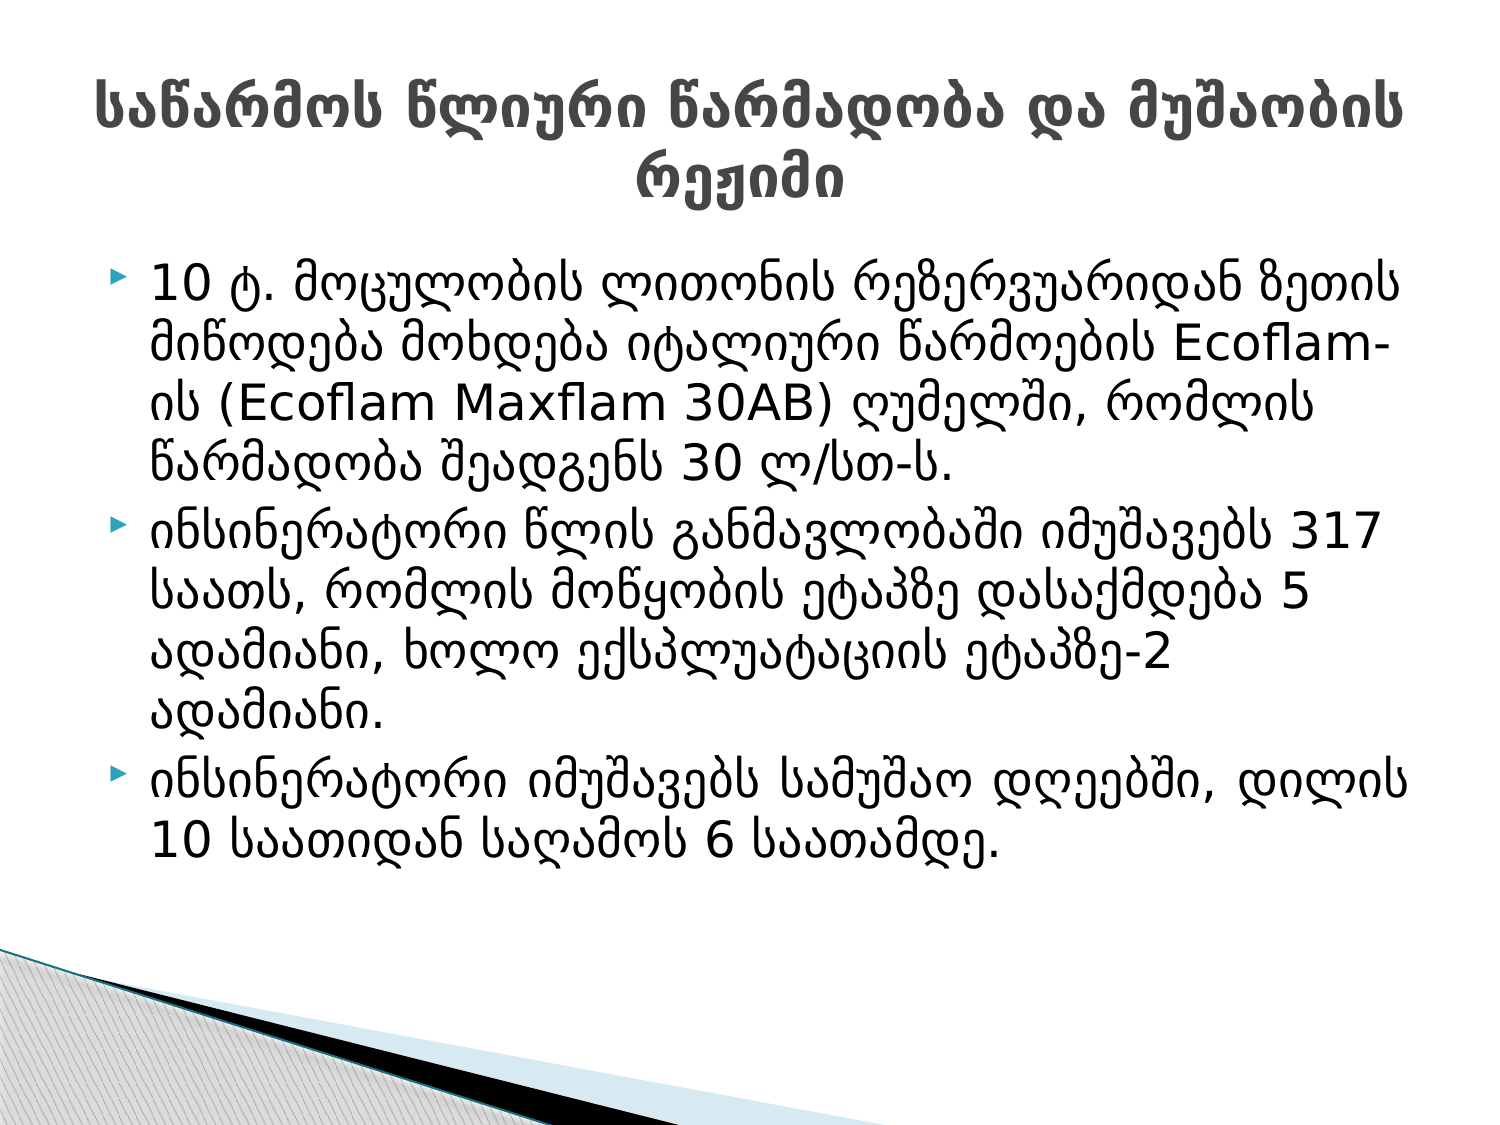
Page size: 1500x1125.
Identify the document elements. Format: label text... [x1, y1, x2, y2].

title საწარმოს წლიური წარმადობა და მუშაობის რეჟიმი [75, 45, 1425, 233]
list 10 ტ. მოცულობის ლითონის რეზერვუარიდან ზეთის მიწოდება მოხდება იტალიური წარმოების Ecoflam-ის (Ecoflam Maxflam 30AB) ღუმელში, რომლის წარმადობა შეადგენს 30 ლ/სთ-ს. ინსინერატორი წლის განმავლობაში იმუშავებს 317 საათს, რომლის მოწყობის ეტაპზე დასაქმდება 5 ადამიანი, ხოლო ექსპლუატაციის ეტაპზე-2 ადამიანი. ინსინერატორი იმუშავებს სამუშაო დღეებში, დილის 10 საათიდან საღამოს 6 საათამდე. [75, 243, 1425, 986]
